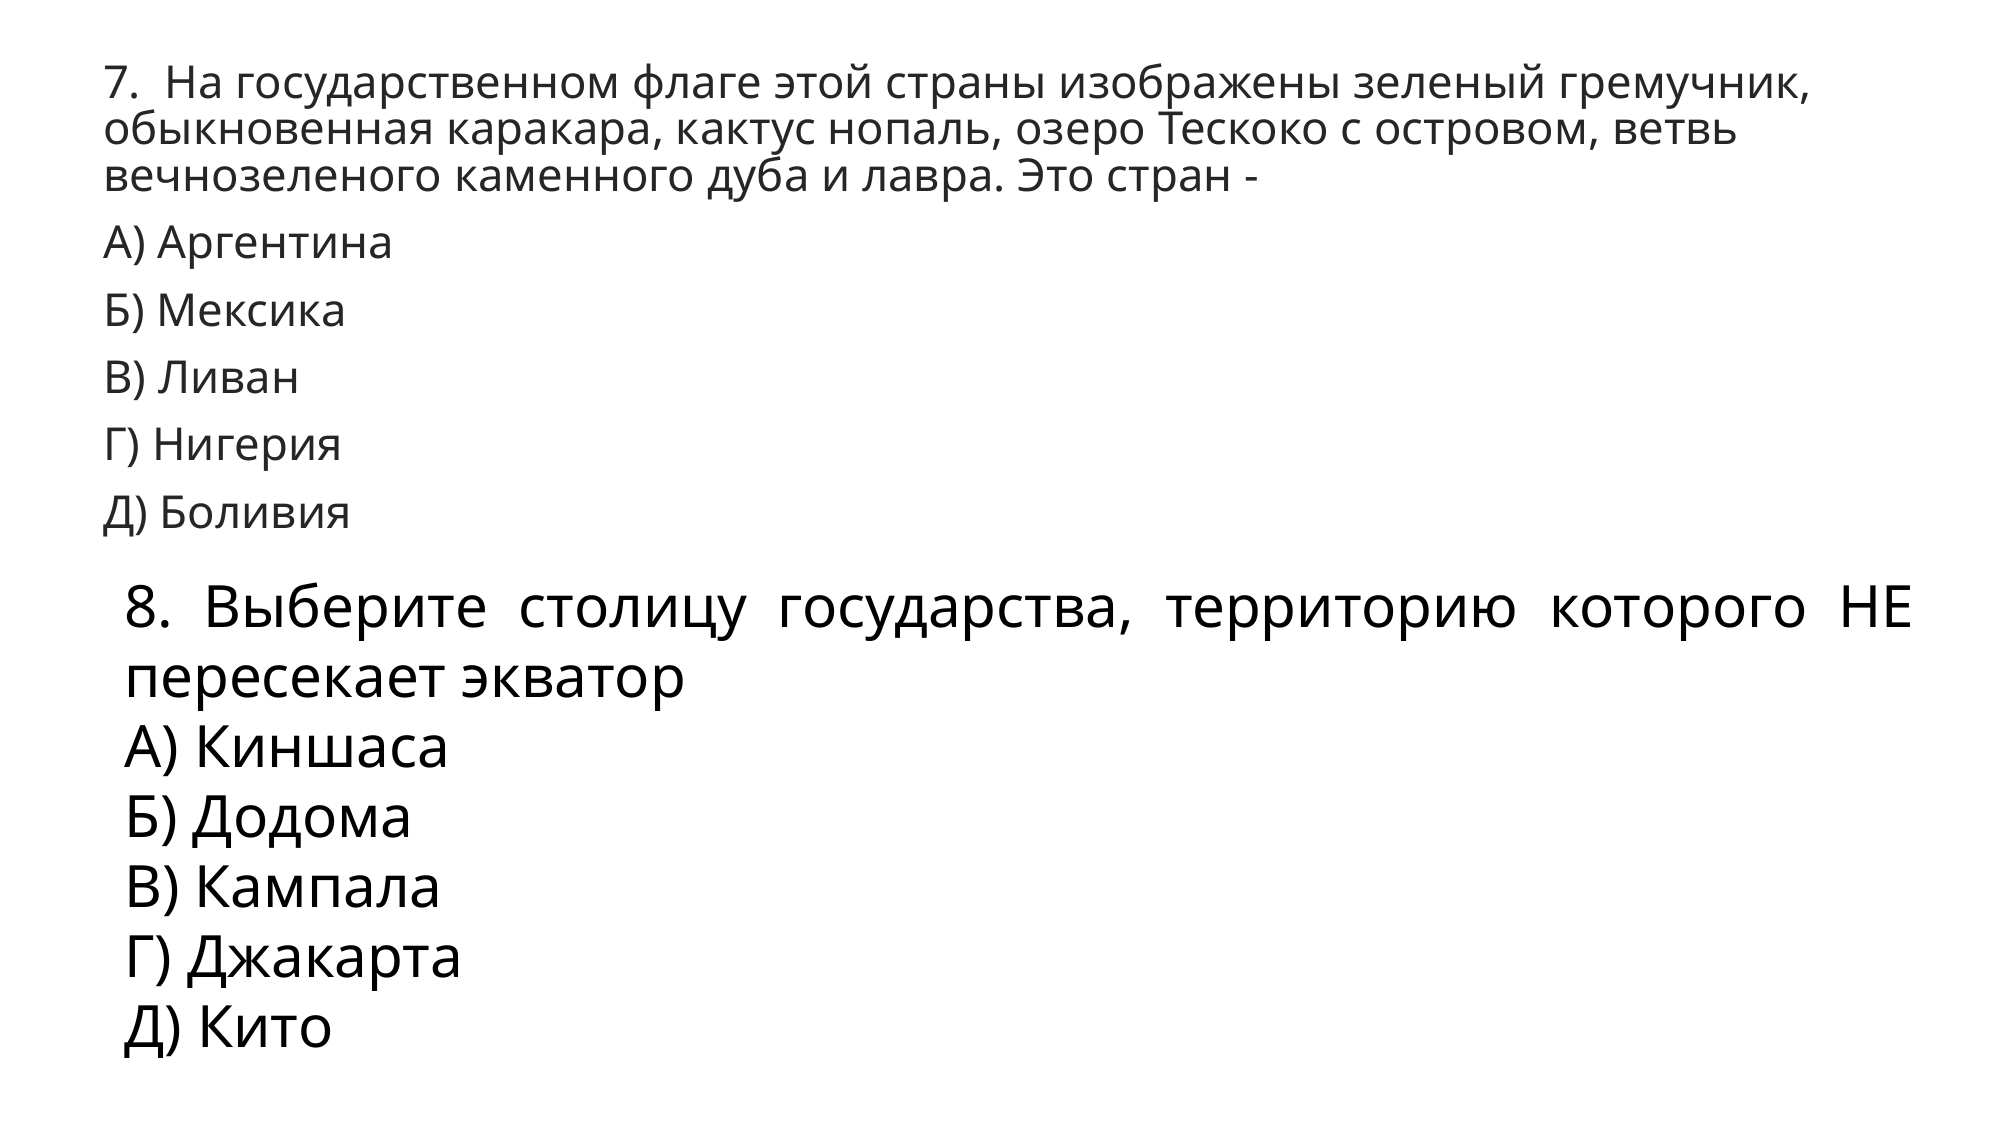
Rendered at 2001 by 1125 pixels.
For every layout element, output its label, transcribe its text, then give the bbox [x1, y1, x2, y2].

text_box 8. Выберите столицу государства, территорию которого НЕ пересекает экватор А) Киншаса Б) Додома В) Кампала Г) Джакарта Д) Кито [109, 562, 1929, 1125]
list 7. На государственном флаге этой страны изображены зеленый гремучник, обыкновенная каракара, кактус нопаль, озеро Тескоко с островом, ветвь вечнозеленого каменного дуба и лавра. Это стран - А) Аргентина Б) Мексика В) Ливан Г) Нигерия Д) Боливия [74, 54, 1957, 550]
